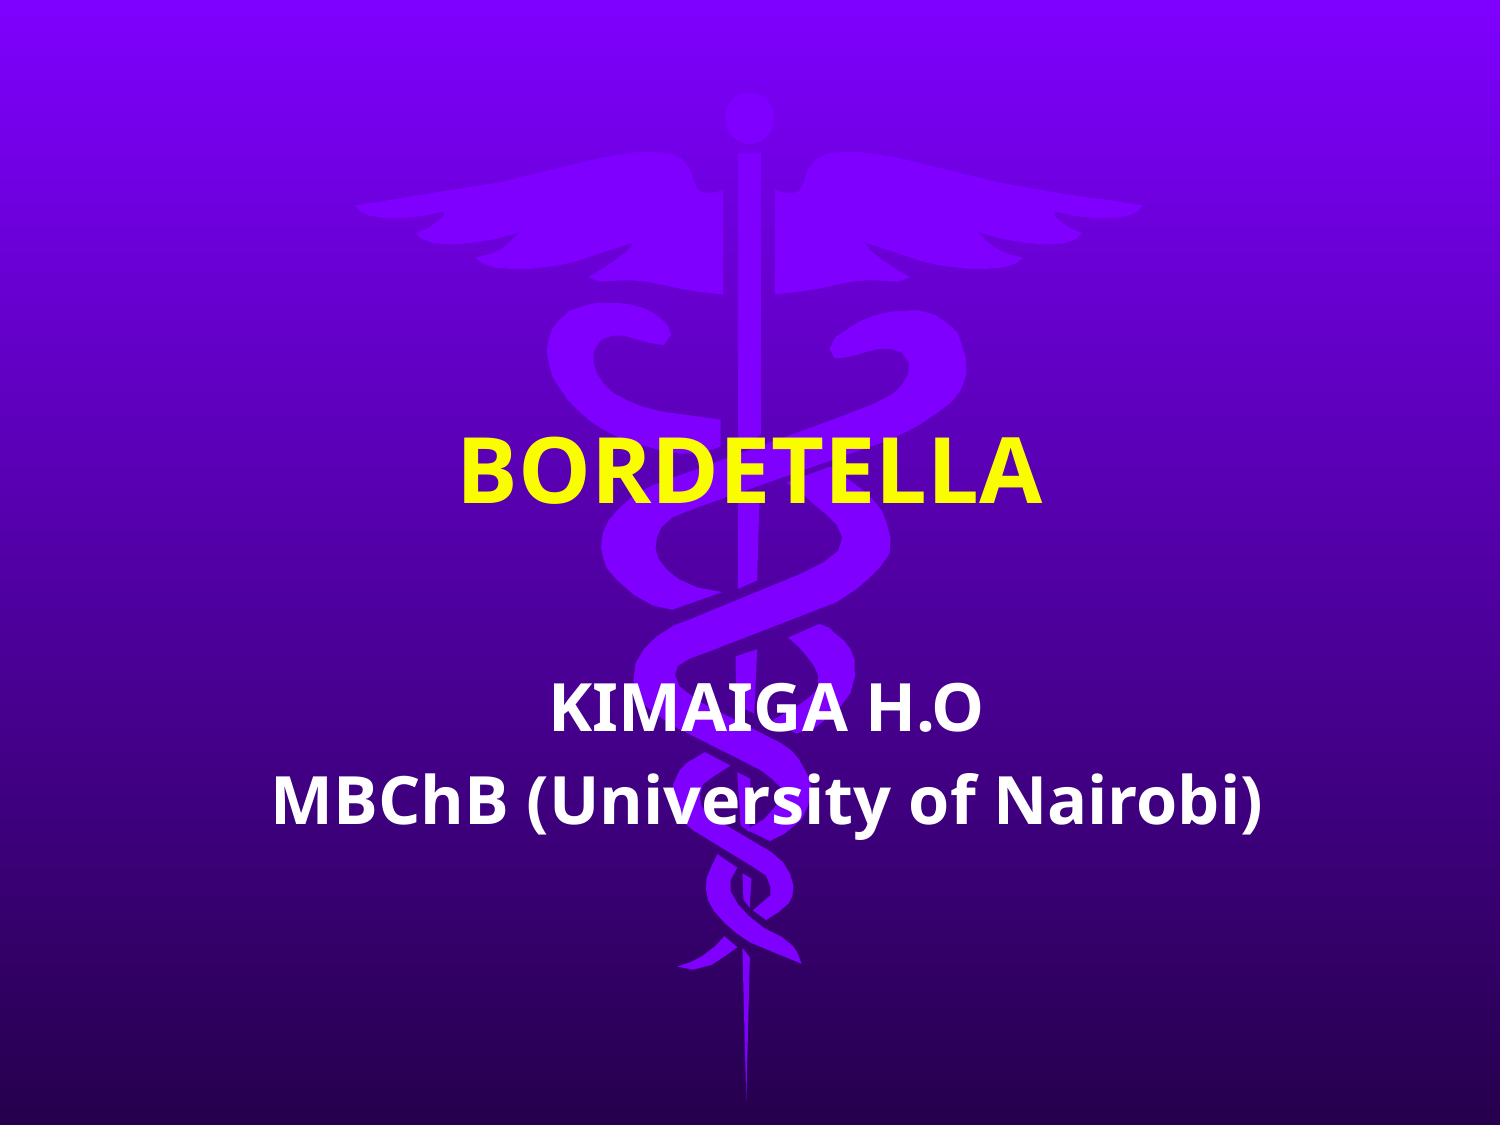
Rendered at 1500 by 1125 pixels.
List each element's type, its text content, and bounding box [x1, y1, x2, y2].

title BORDETELLA [112, 373, 1388, 561]
subtitle KIMAIGA H.O MBChB (University of Nairobi) [242, 656, 1293, 945]
